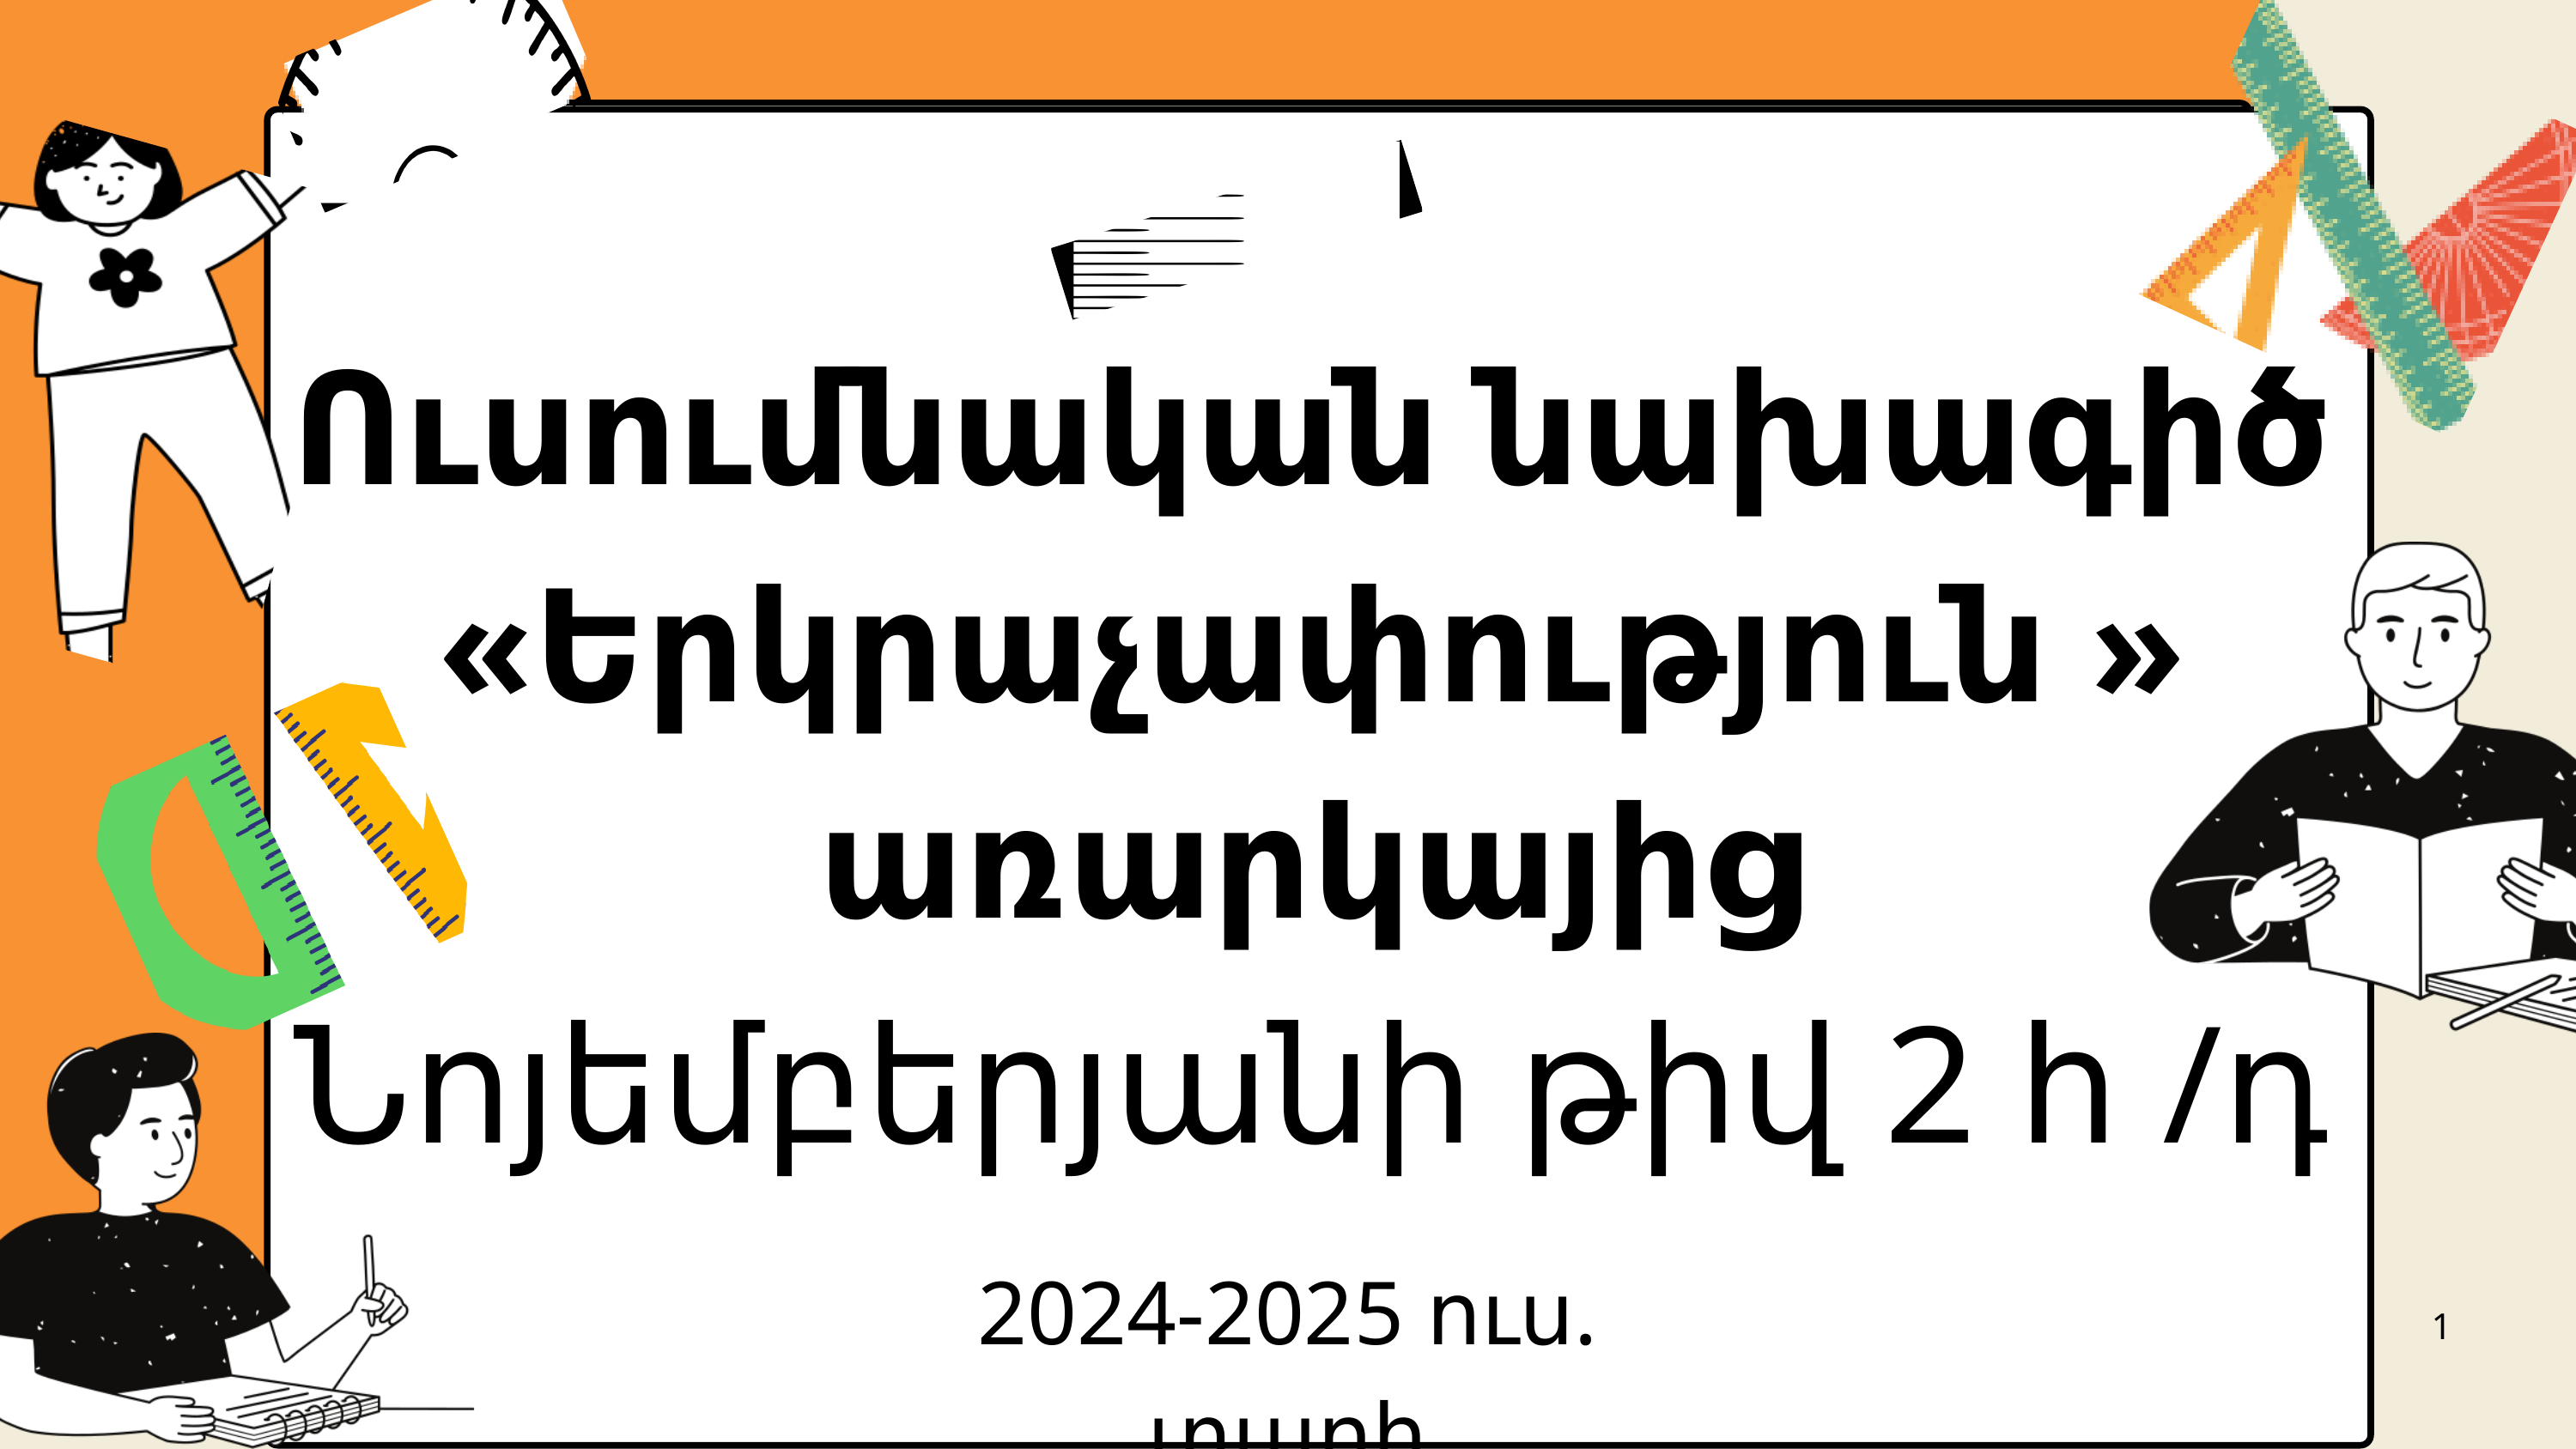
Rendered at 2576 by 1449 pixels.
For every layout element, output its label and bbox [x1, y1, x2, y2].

text_box [592, 99, 1114, 103]
text_box [264, 106, 2374, 1449]
text_box [282, 3, 588, 160]
text_box [1359, 99, 2253, 103]
text_box [1118, 49, 1356, 410]
text_box [0, 0, 2576, 1449]
